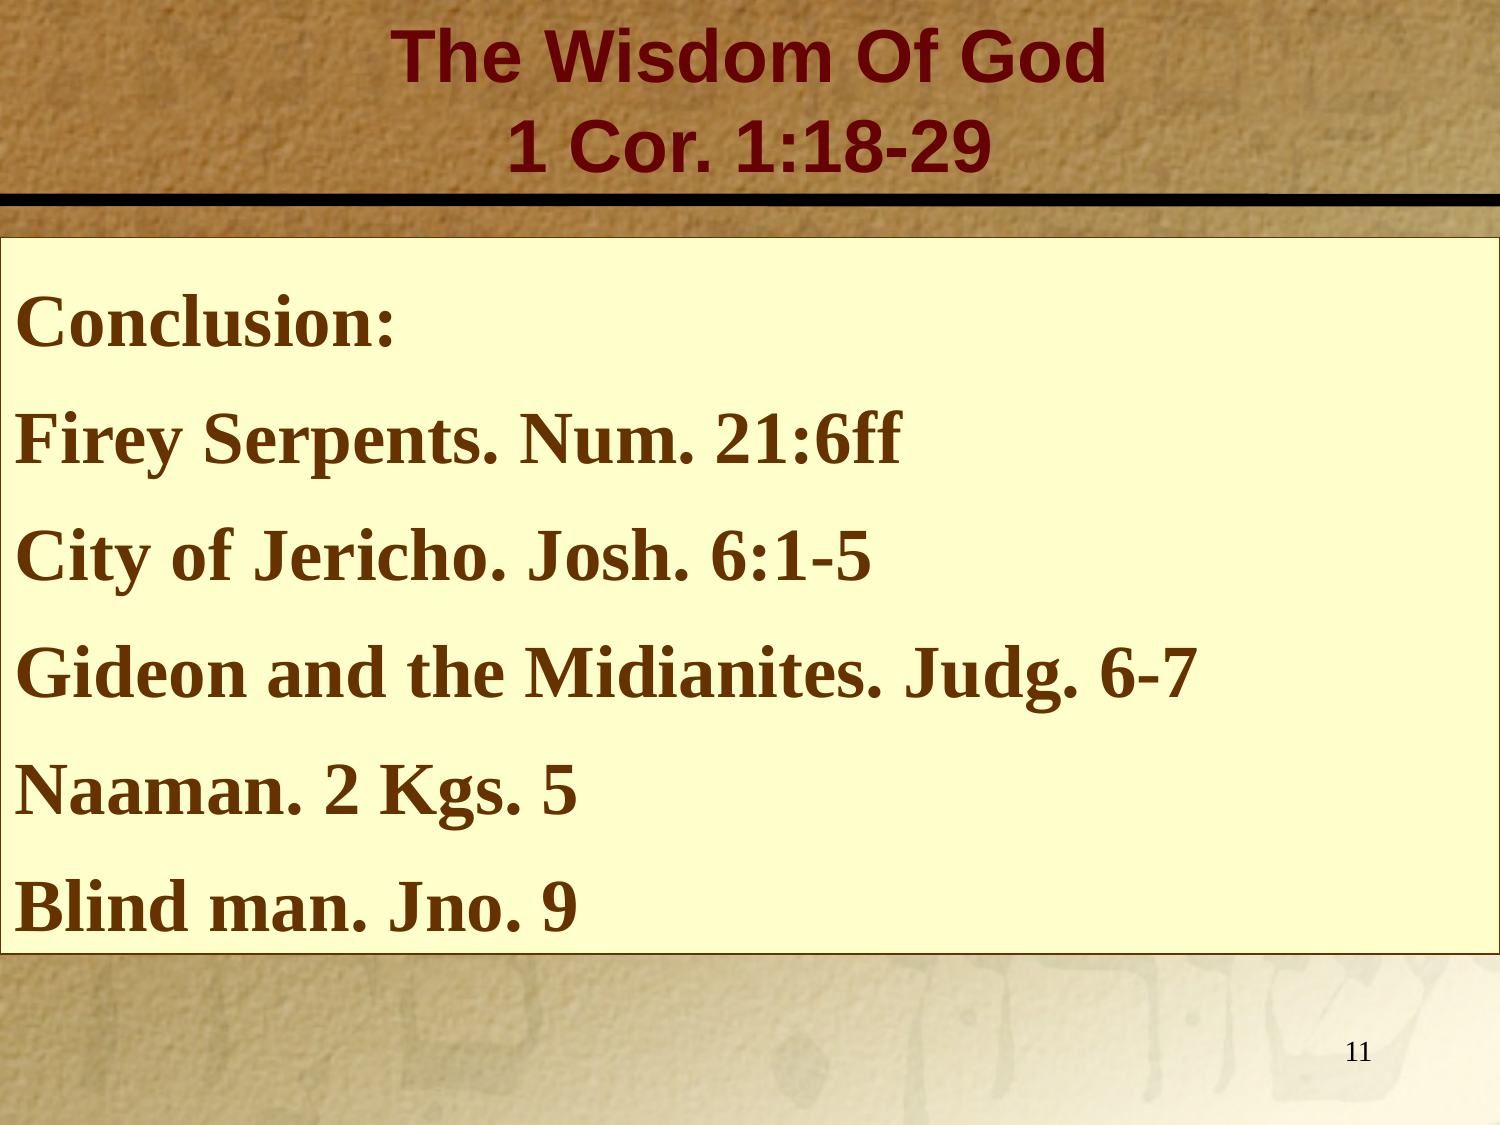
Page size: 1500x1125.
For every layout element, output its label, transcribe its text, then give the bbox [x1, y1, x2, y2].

picture [0, 955, 1500, 1125]
text_box Conclusion: Firey Serpents. Num. 21:6ff City of Jericho. Josh. 6:1-5 Gideon and the Midianites. Judg. 6-7 Naaman. 2 Kgs. 5 Blind man. Jno. 9 [0, 237, 1500, 955]
slide_number 11 [1074, 1024, 1388, 1101]
picture [0, 195, 1500, 237]
text_box The Wisdom Of God 1 Cor. 1:18-29 [0, 0, 1500, 195]
